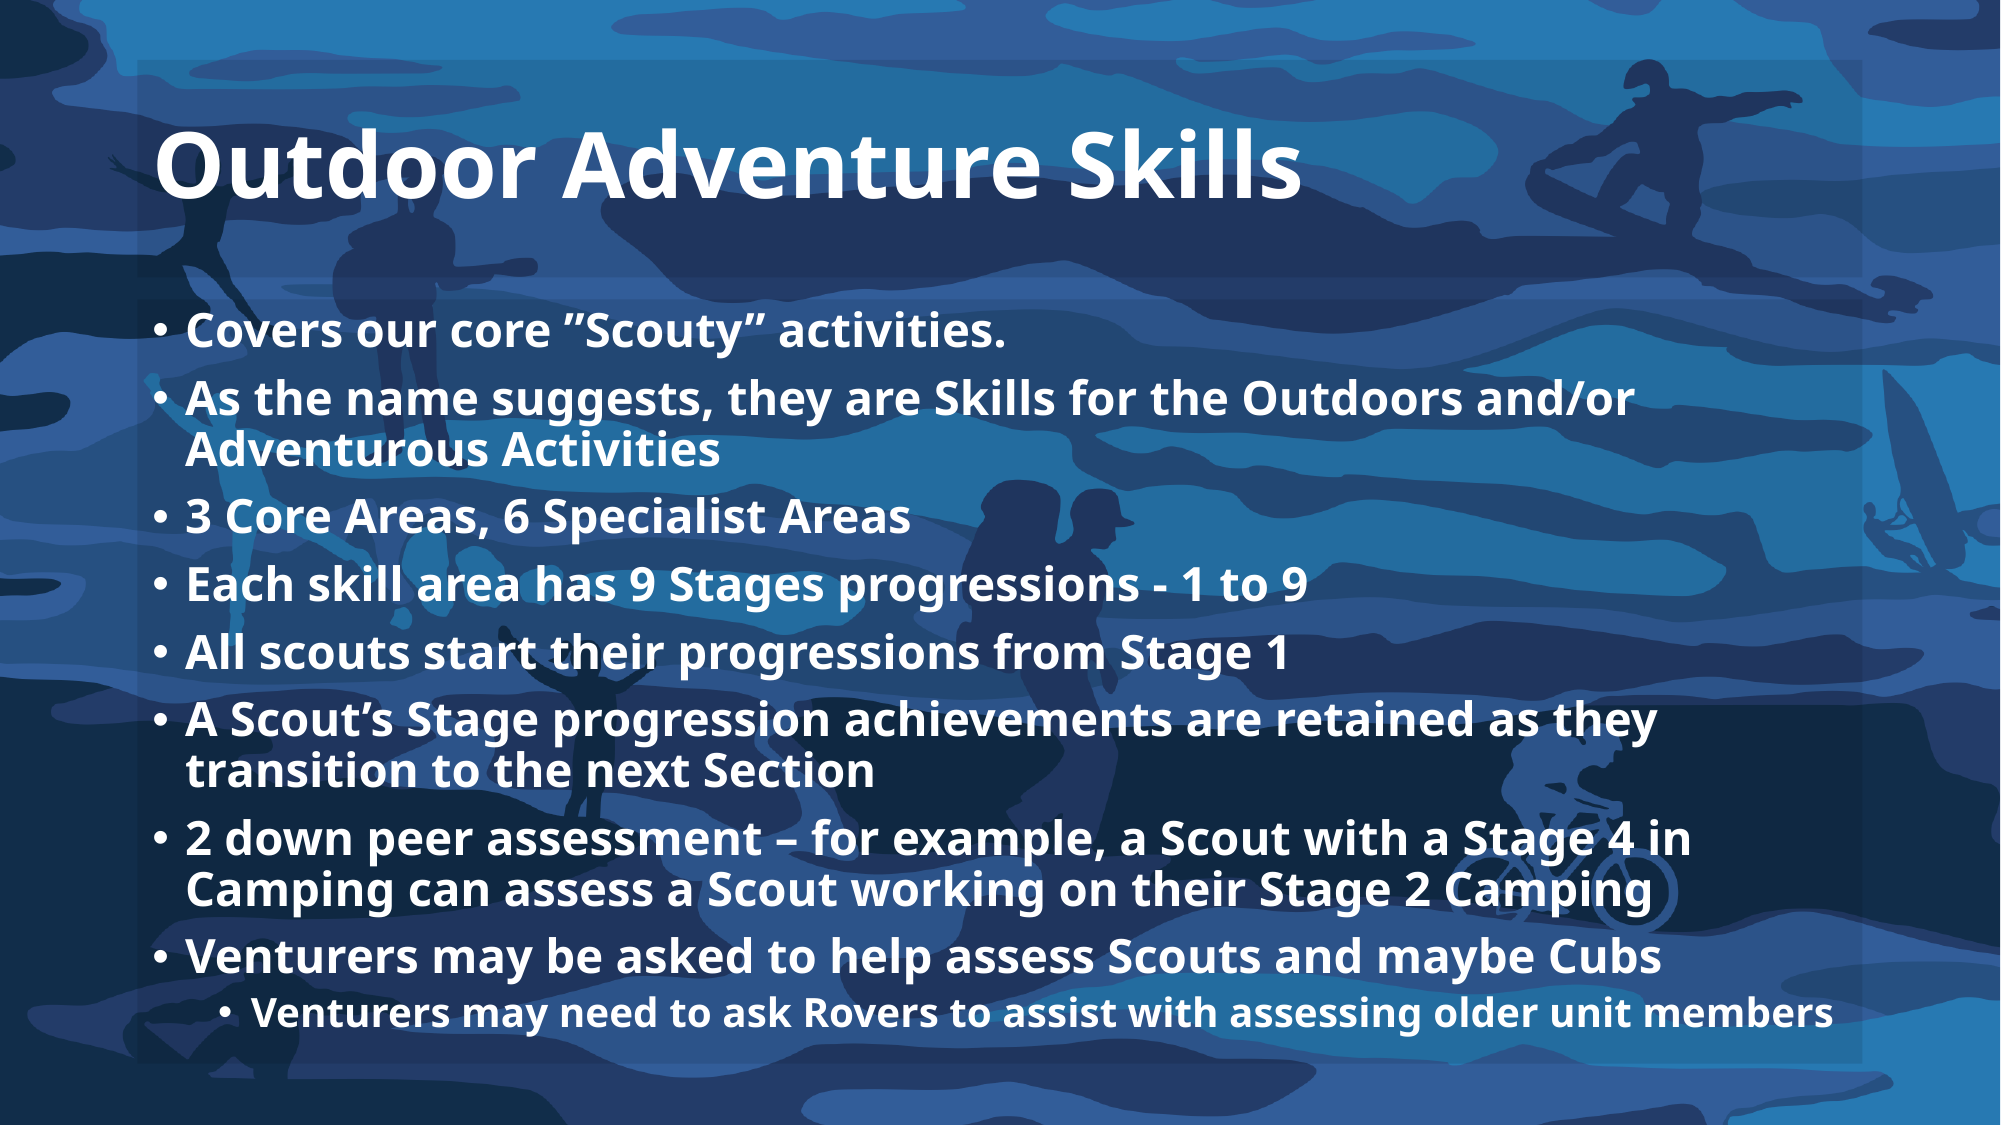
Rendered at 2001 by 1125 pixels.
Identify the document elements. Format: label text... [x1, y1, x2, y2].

list Covers our core ”Scouty” activities. As the name suggests, they are Skills for the Outdoors and/or Adventurous Activities 3 Core Areas, 6 Specialist Areas Each skill area has 9 Stages progressions - 1 to 9 All scouts start their progressions from Stage 1 A Scout’s Stage progression achievements are retained as they transition to the next Section 2 down peer assessment – for example, a Scout with a Stage 4 in Camping can assess a Scout working on their Stage 2 Camping Venturers may be asked to help assess Scouts and maybe Cubs Venturers may need to ask Rovers to assist with assessing older unit members [137, 299, 1863, 1064]
picture [0, 0, 2001, 1125]
title Outdoor Adventure Skills [137, 59, 1863, 278]
